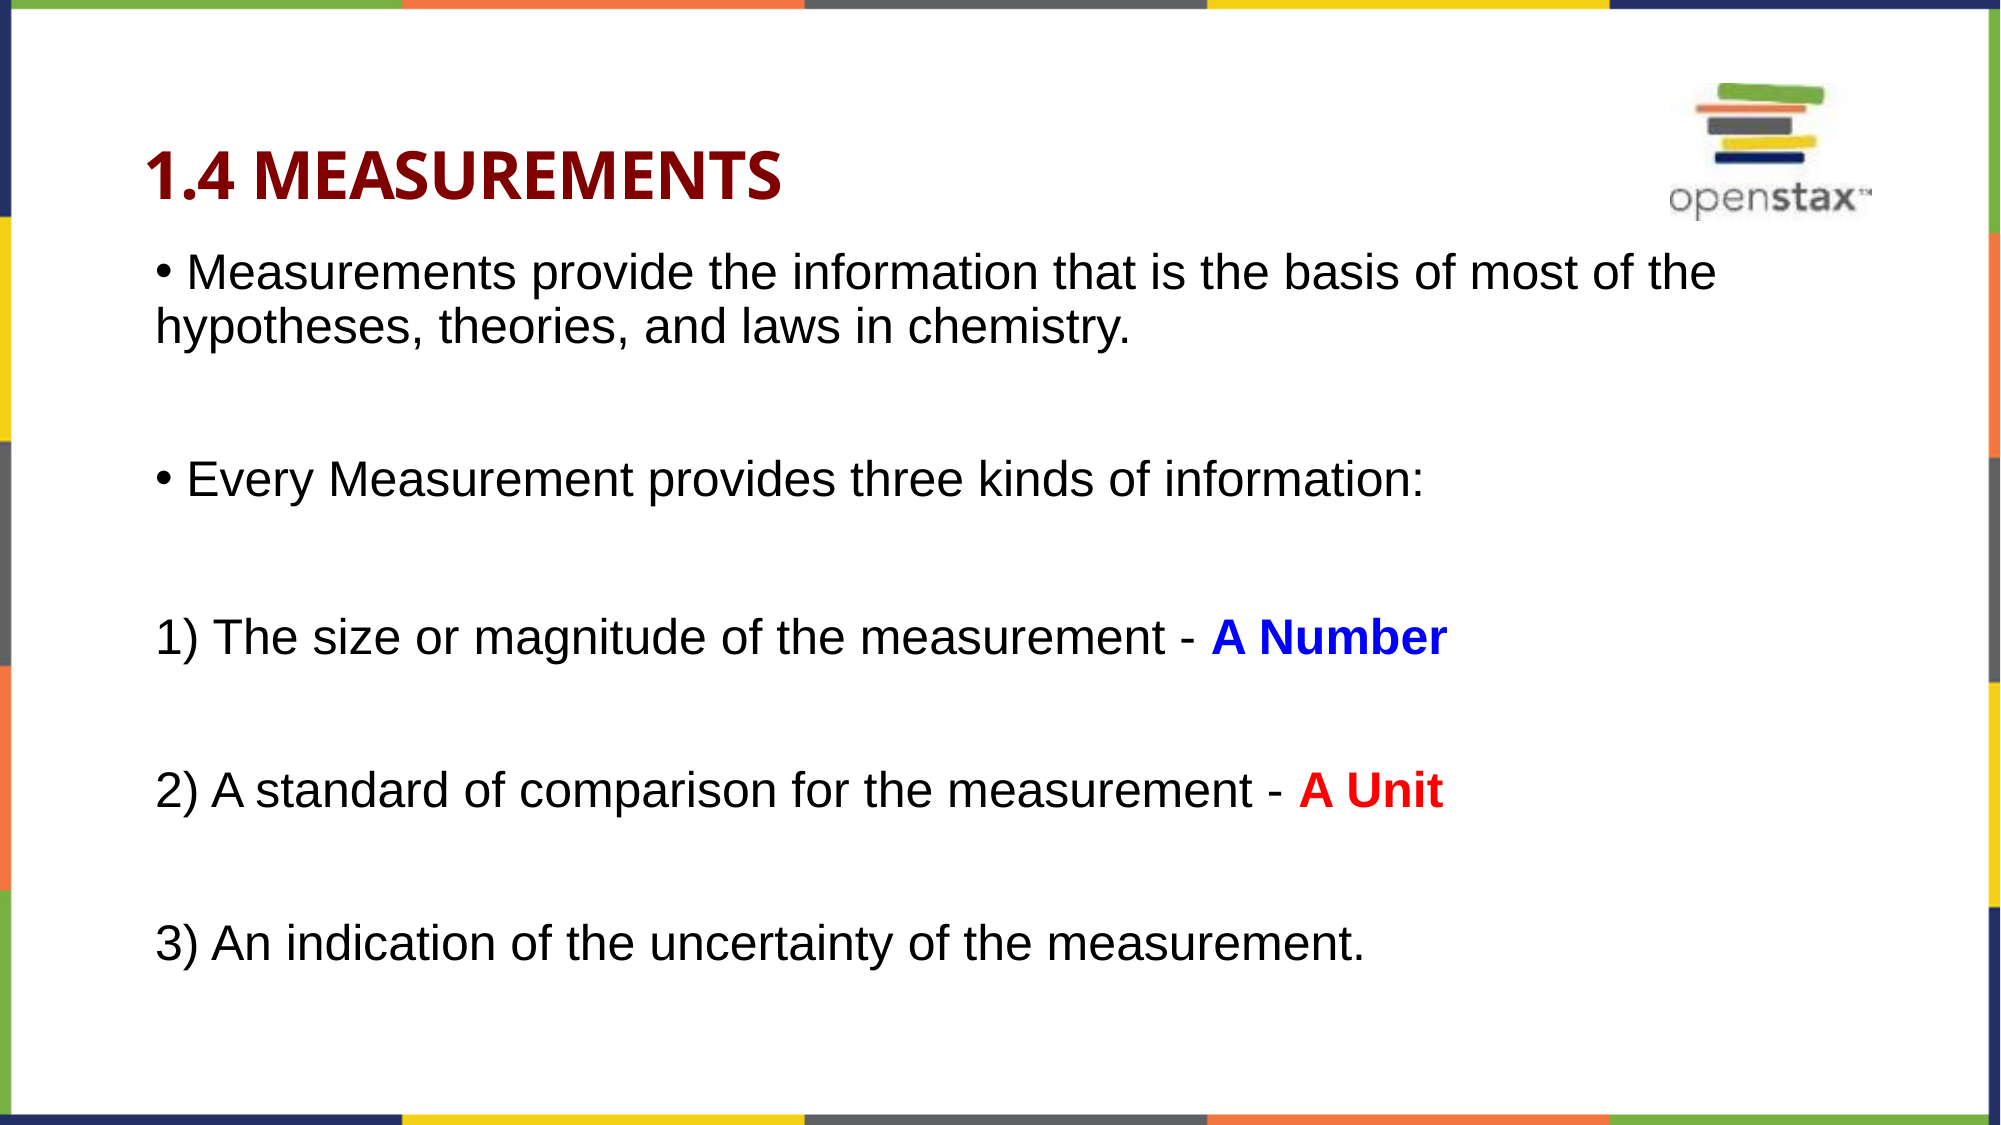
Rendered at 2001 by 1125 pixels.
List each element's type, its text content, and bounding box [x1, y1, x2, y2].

title 1.4 Measurements [128, 136, 1204, 221]
picture [0, 0, 2001, 1125]
list Measurements provide the information that is the basis of most of the hypotheses, theories, and laws in chemistry. Every Measurement provides three kinds of information: 1) The size or magnitude of the measurement - A Number 2) A standard of comparison for the measurement - A Unit 3) An indication of the uncertainty of the measurement. [140, 238, 1904, 1042]
